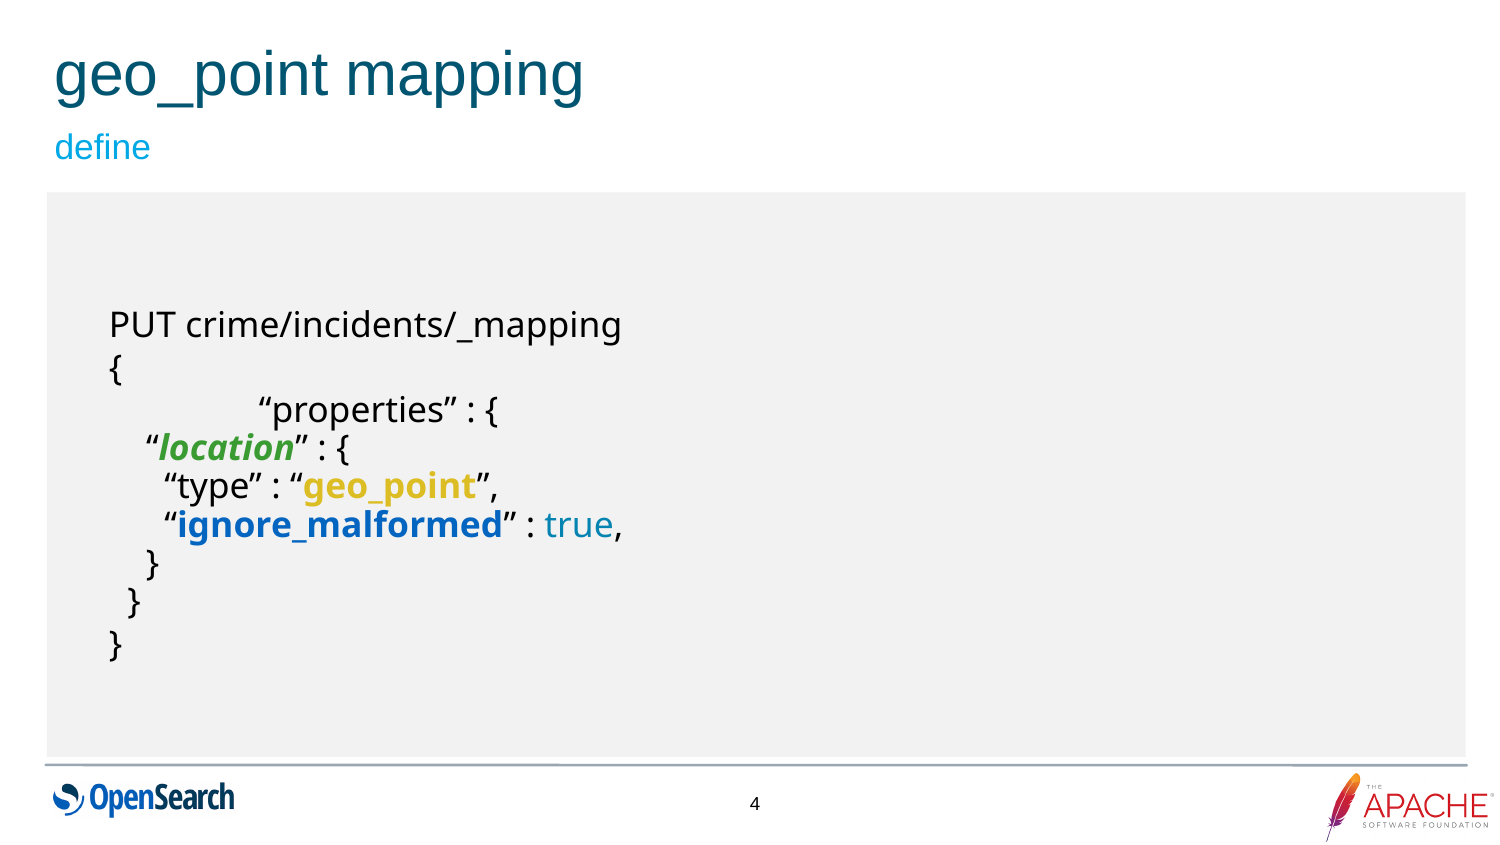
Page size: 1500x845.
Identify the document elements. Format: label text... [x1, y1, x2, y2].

text_box define [51, 138, 741, 169]
picture [1326, 773, 1494, 842]
slide_number ‹#› [736, 788, 774, 816]
text_box PUT crime/incidents/_mapping { “properties” : { “location” : { “type” : “geo_point”, “ignore_malformed” : true, } } } [105, 300, 1168, 666]
picture [53, 782, 234, 818]
text_box geo_point mapping [51, 29, 1439, 138]
